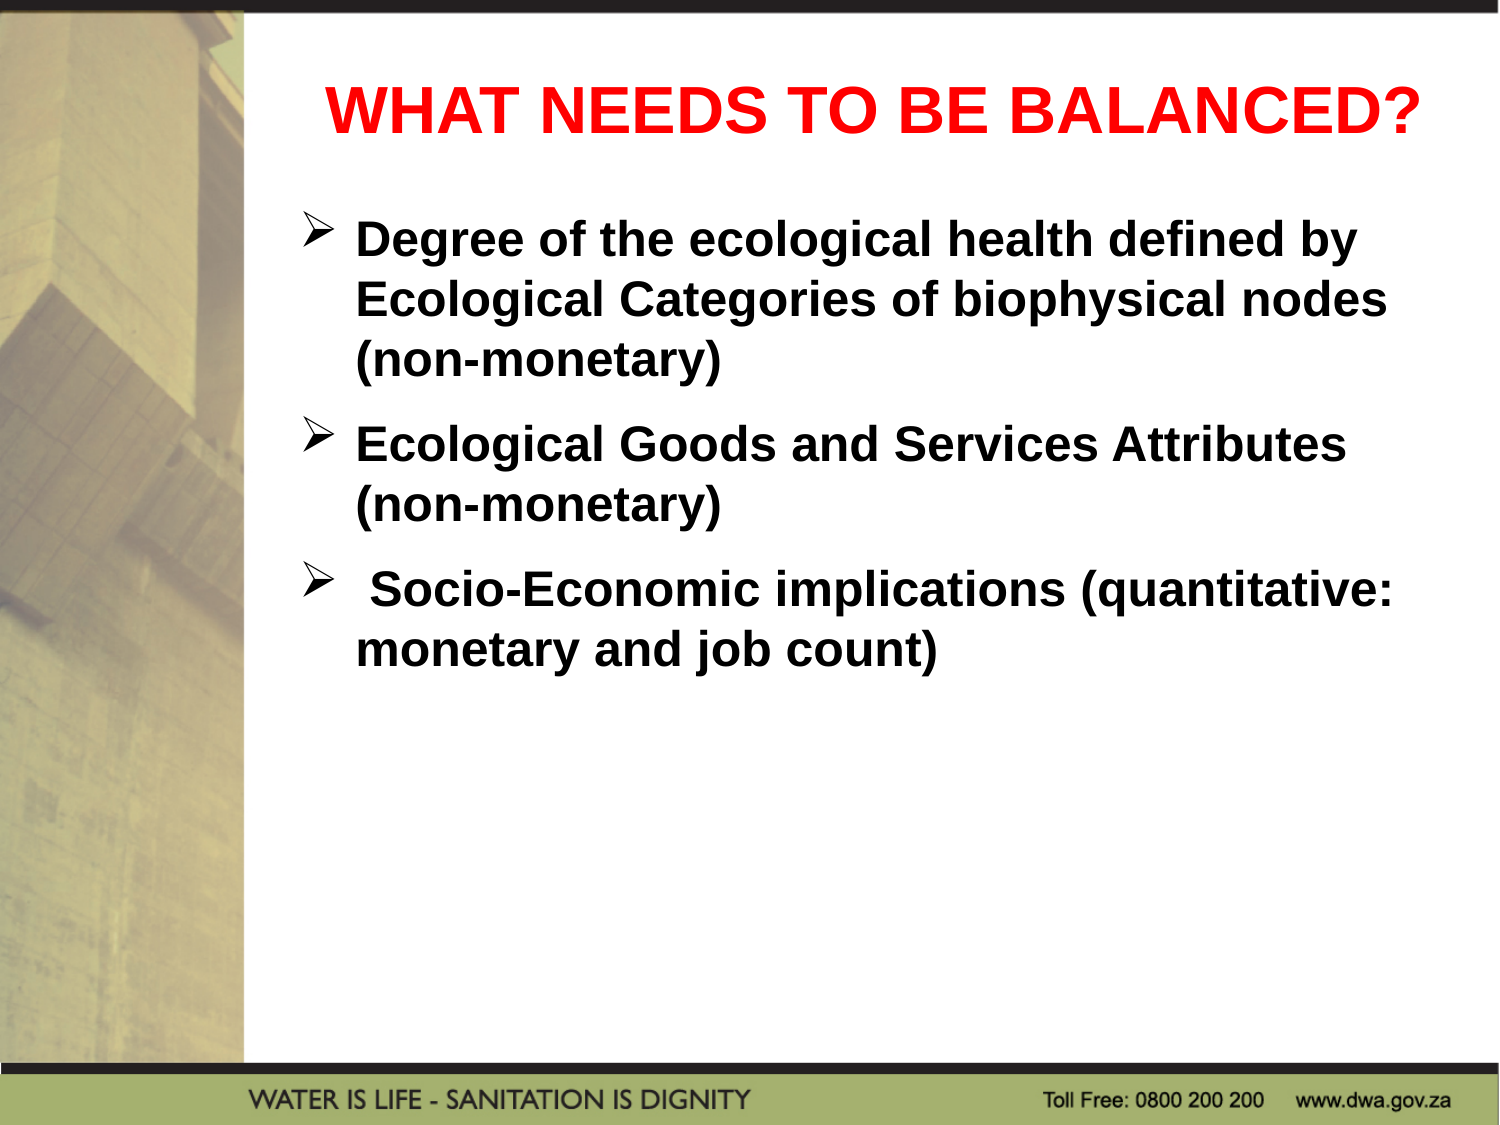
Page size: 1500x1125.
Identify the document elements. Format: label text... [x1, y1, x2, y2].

title WHAT NEEDS TO BE BALANCED? [200, 59, 1500, 199]
picture [0, 0, 1500, 1125]
list Degree of the ecological health defined by Ecological Categories of biophysical nodes (non-monetary) Ecological Goods and Services Attributes (non-monetary) Socio-Economic implications (quantitative: monetary and job count) [284, 198, 1425, 941]
